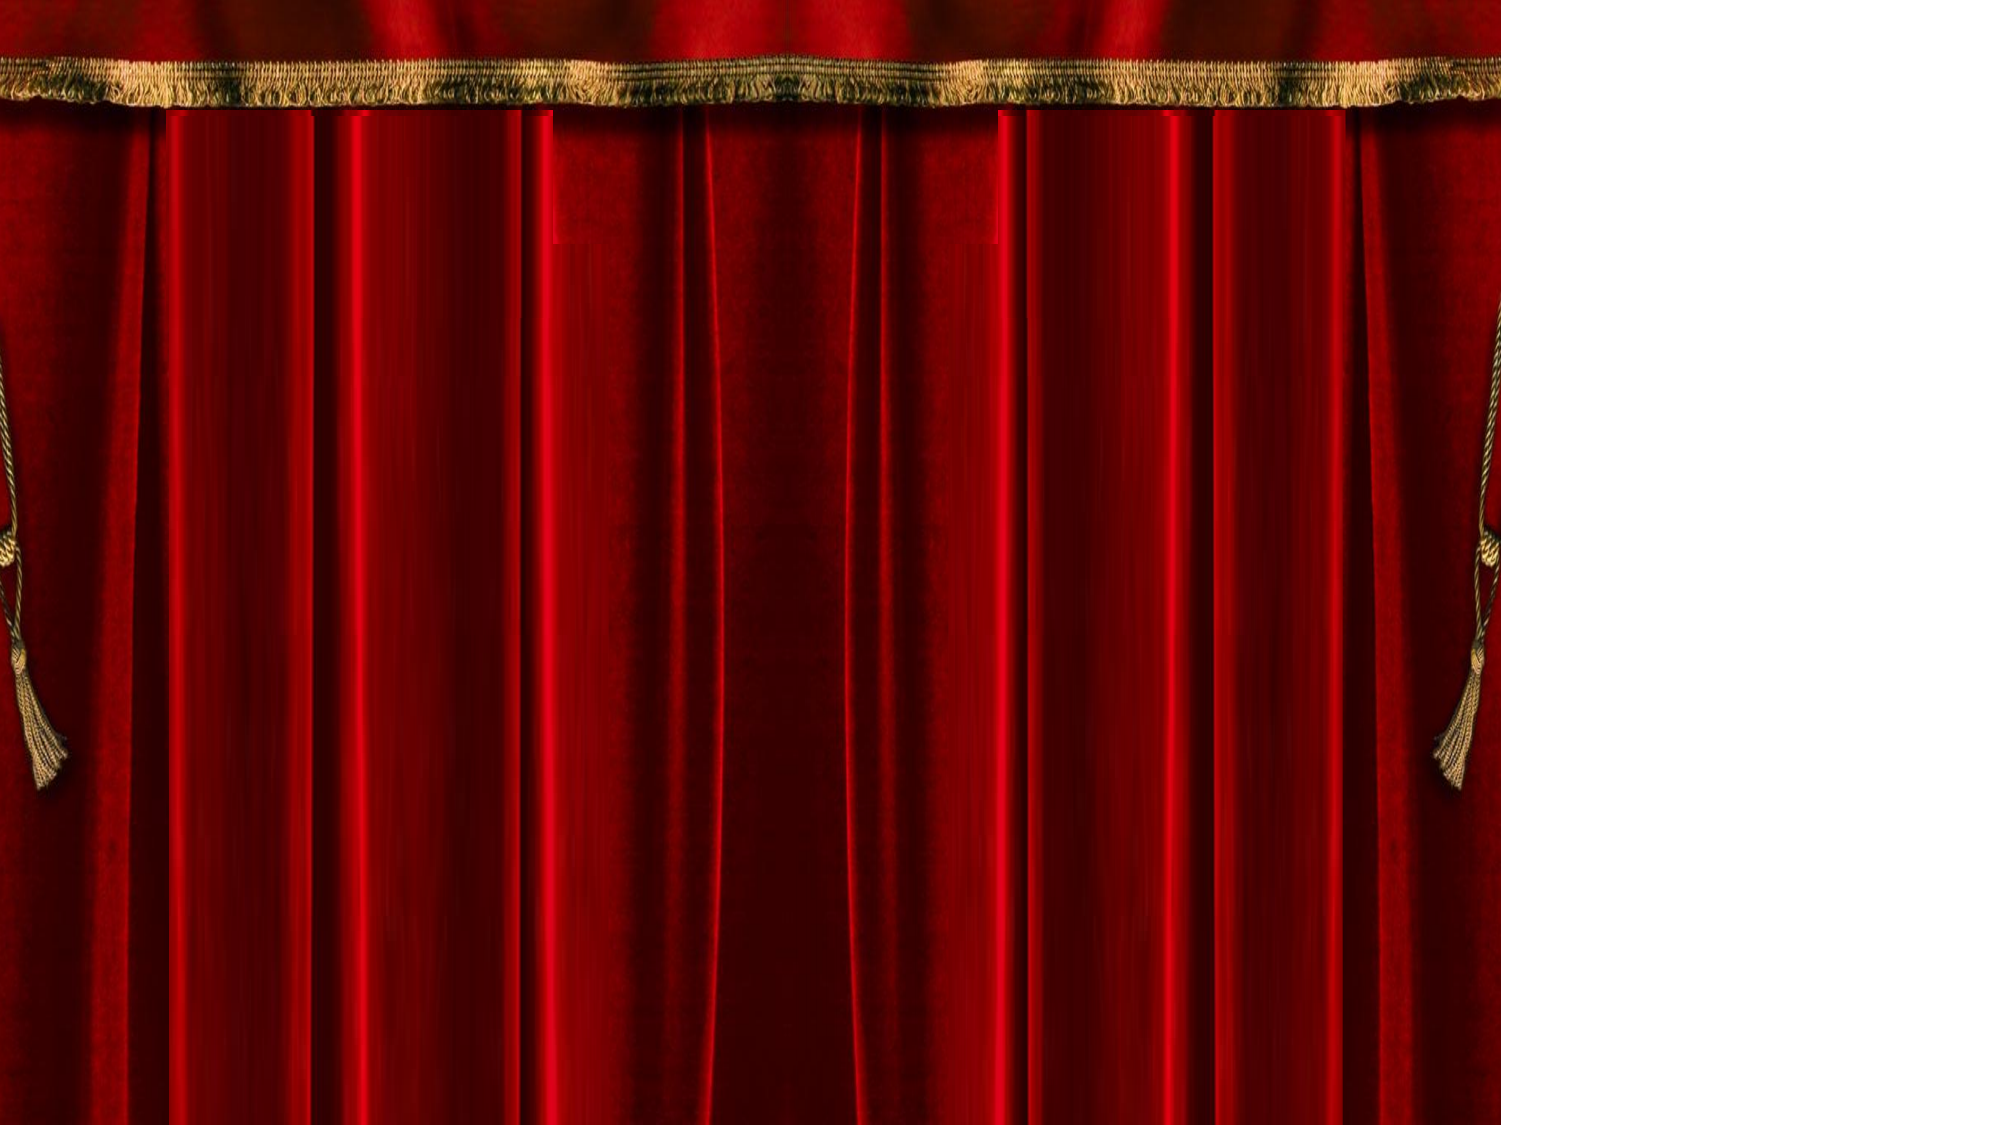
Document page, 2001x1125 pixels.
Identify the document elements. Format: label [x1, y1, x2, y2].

picture [0, 0, 1501, 1125]
